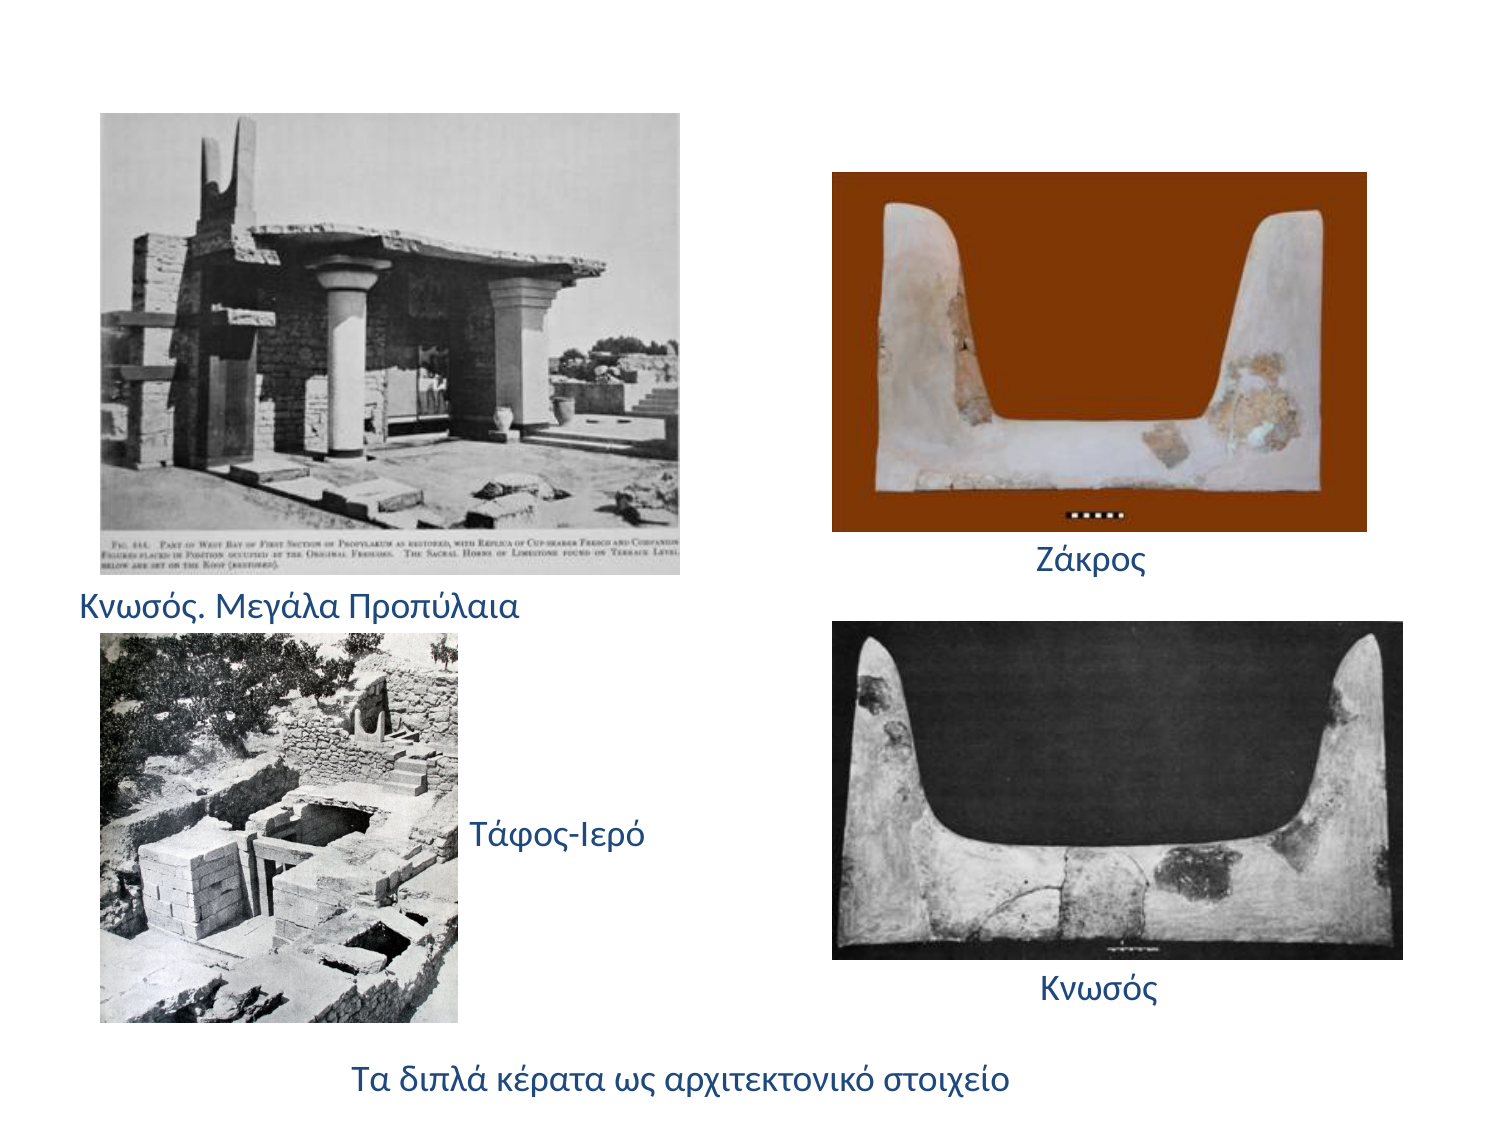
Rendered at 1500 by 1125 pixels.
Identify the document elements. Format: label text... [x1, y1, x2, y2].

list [832, 621, 1403, 960]
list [100, 113, 680, 575]
text_box Κνωσός. Μεγάλα Προπύλαια [64, 574, 703, 634]
text_box Ζάκρος [1021, 540, 1187, 587]
text_box Τάφος-Ιερό [462, 802, 727, 862]
text_box Κνωσός [847, 969, 1173, 1016]
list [832, 172, 1367, 532]
text_box Τα διπλά κέρατα ως αρχιτεκτονικό στοιχείο [336, 1046, 1077, 1107]
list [100, 633, 459, 1024]
